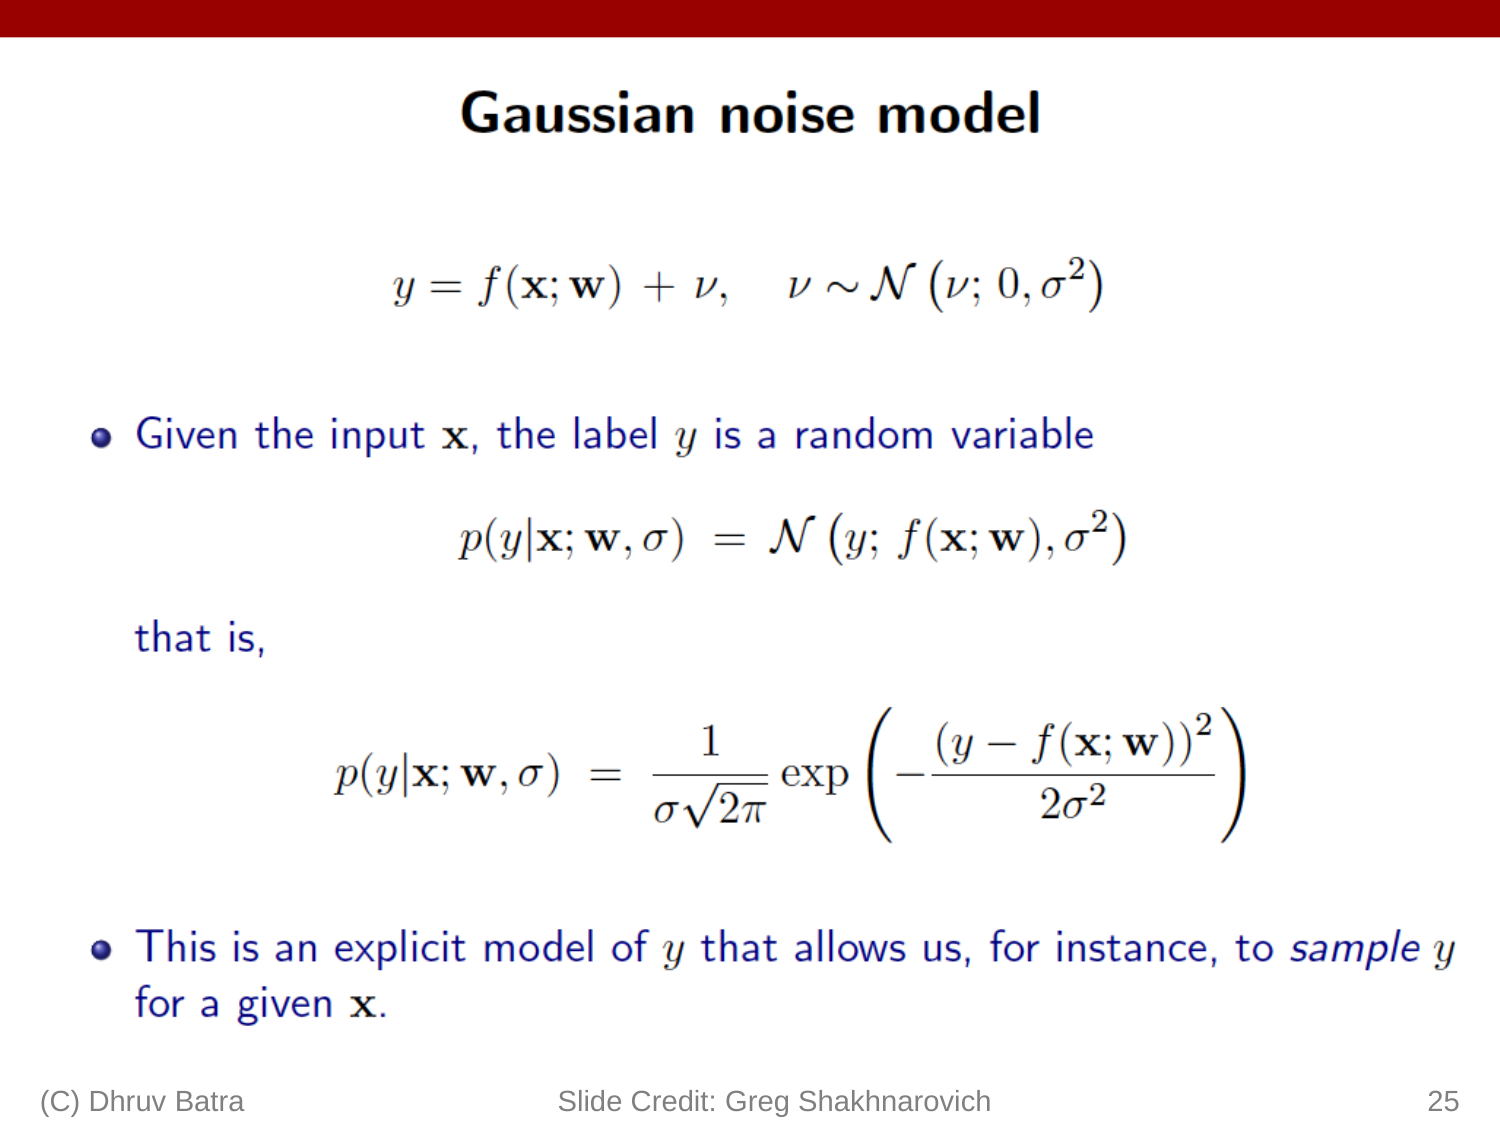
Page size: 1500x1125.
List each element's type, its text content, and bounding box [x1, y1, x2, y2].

picture [0, 60, 1500, 1062]
text_box Slide Credit: Greg Shakhnarovich [525, 1068, 1025, 1125]
footer (C) Dhruv Batra [24, 1068, 501, 1125]
slide_number 25 [1162, 1068, 1476, 1125]
